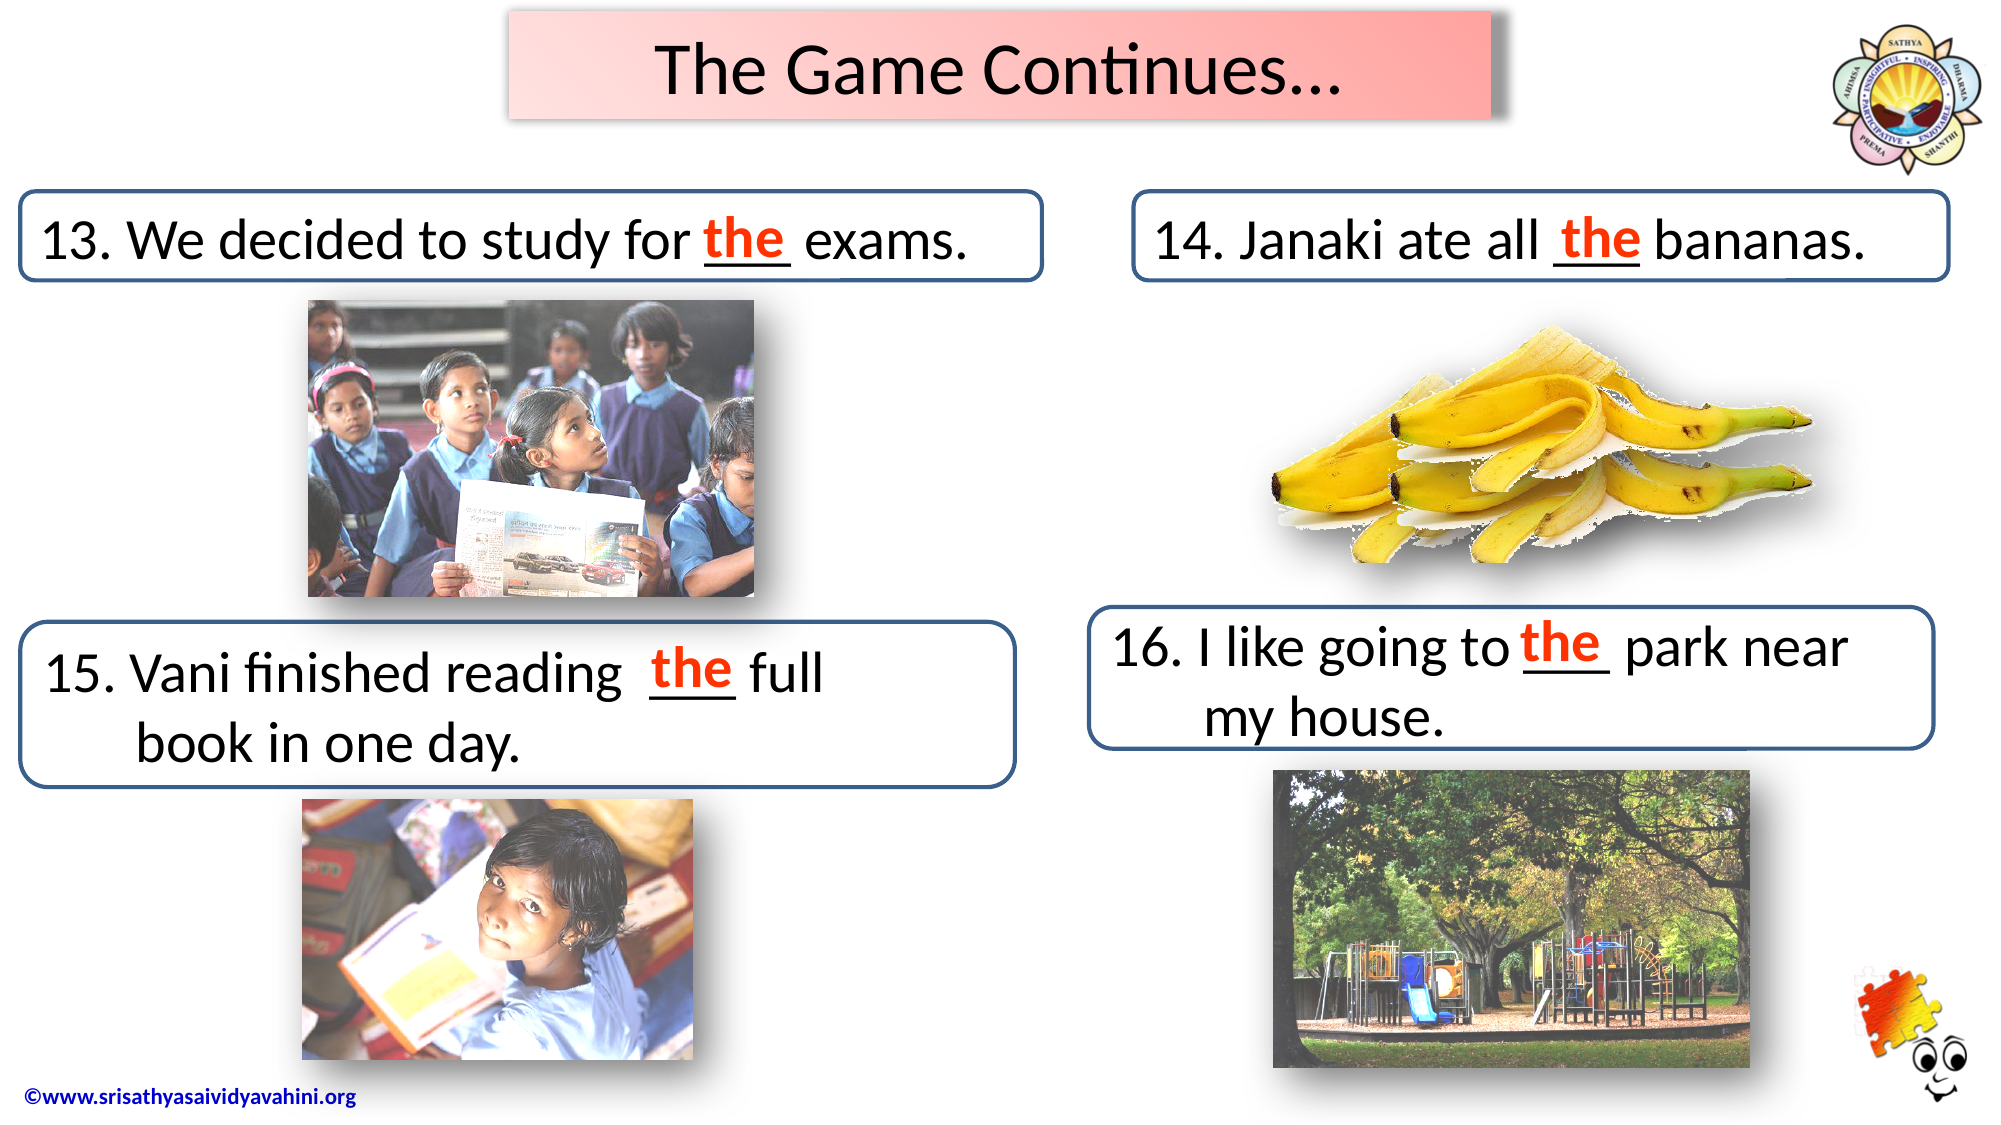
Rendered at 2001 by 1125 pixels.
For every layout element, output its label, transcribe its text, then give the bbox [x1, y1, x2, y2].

text_box the [1535, 191, 1657, 277]
text_box the [610, 621, 748, 707]
picture [1827, 21, 1986, 176]
text_box 16. I like going to ___ park near my house. [1086, 604, 1936, 751]
text_box 13. We decided to study for ___ exams. [18, 189, 1045, 283]
picture [308, 299, 755, 598]
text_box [1266, 325, 1816, 563]
picture [302, 799, 693, 1061]
picture [1831, 957, 1982, 1108]
text_box The Game Continues... [508, 11, 1491, 119]
picture [1273, 770, 1750, 1068]
text_box the [689, 191, 813, 277]
text_box 14. Janaki ate all ___ bananas. [1131, 189, 1951, 283]
text_box 15. Vani finished reading ___ full book in one day. [18, 619, 1017, 790]
text_box the [1505, 595, 1616, 681]
